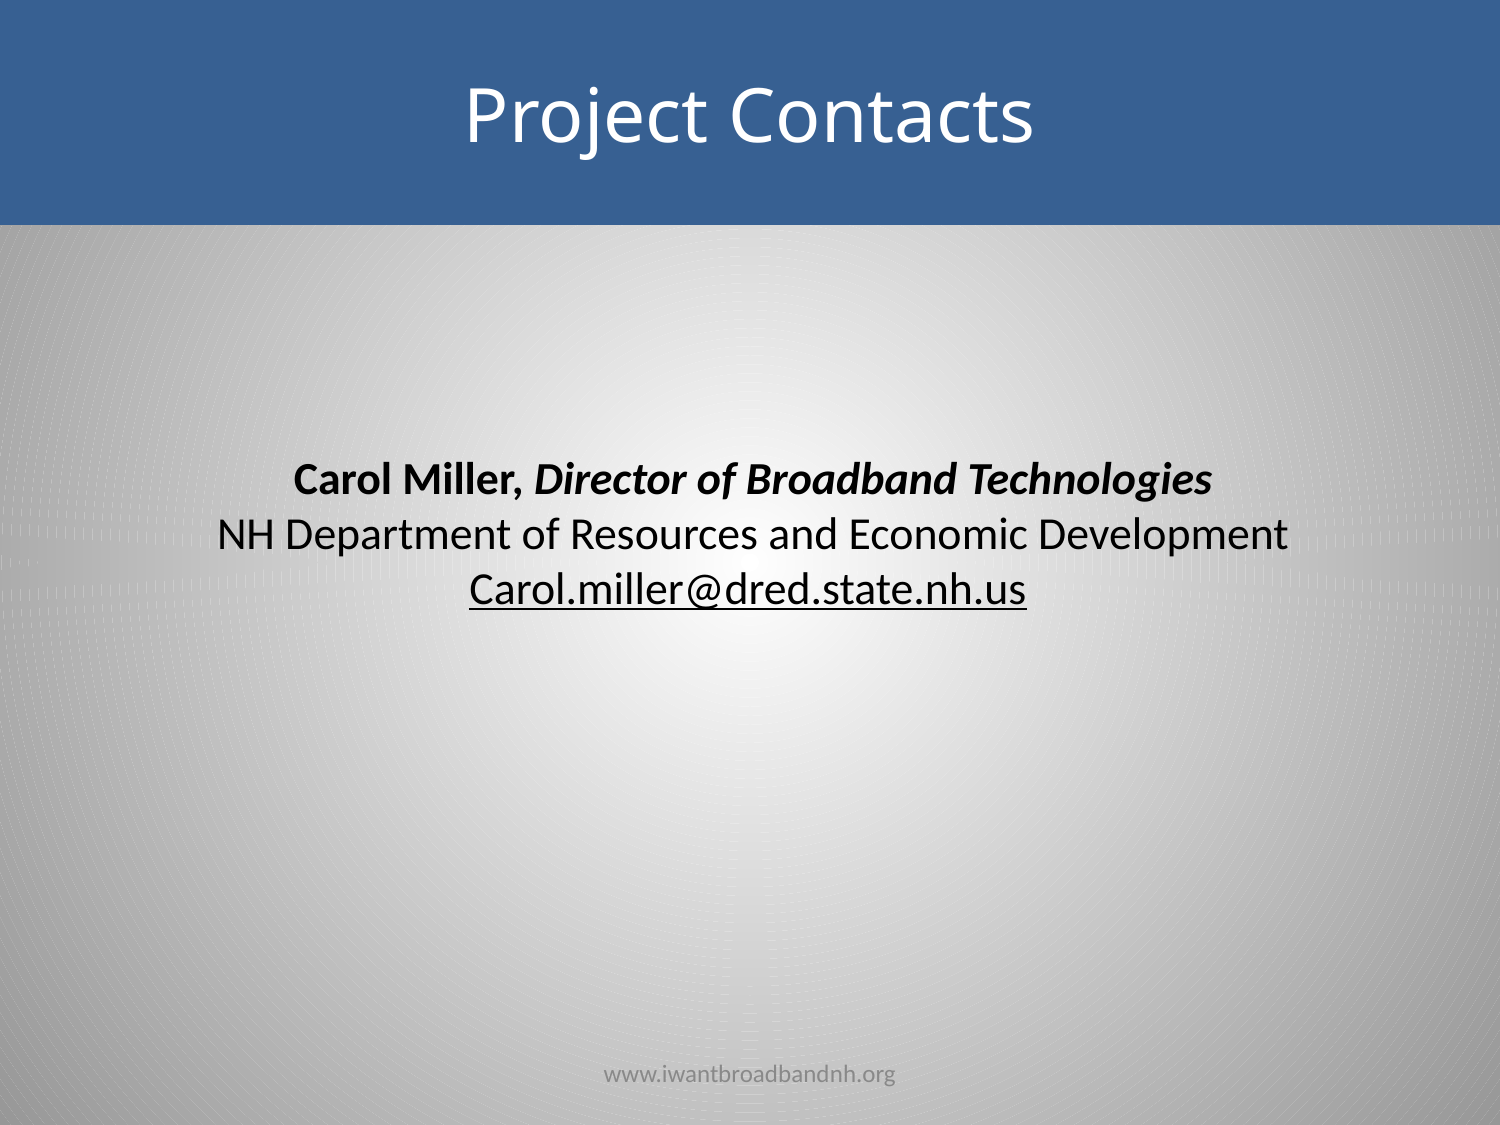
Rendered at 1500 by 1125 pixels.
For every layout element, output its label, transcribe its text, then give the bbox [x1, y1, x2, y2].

text_box Project Contacts [0, 0, 1500, 225]
text_box www.iwantbroadbandnh.org [512, 1042, 988, 1103]
text_box Carol Miller, Director of Broadband Technologies NH Department of Resources and Economic Development Carol.miller@dred.state.nh.us [87, 441, 1419, 781]
